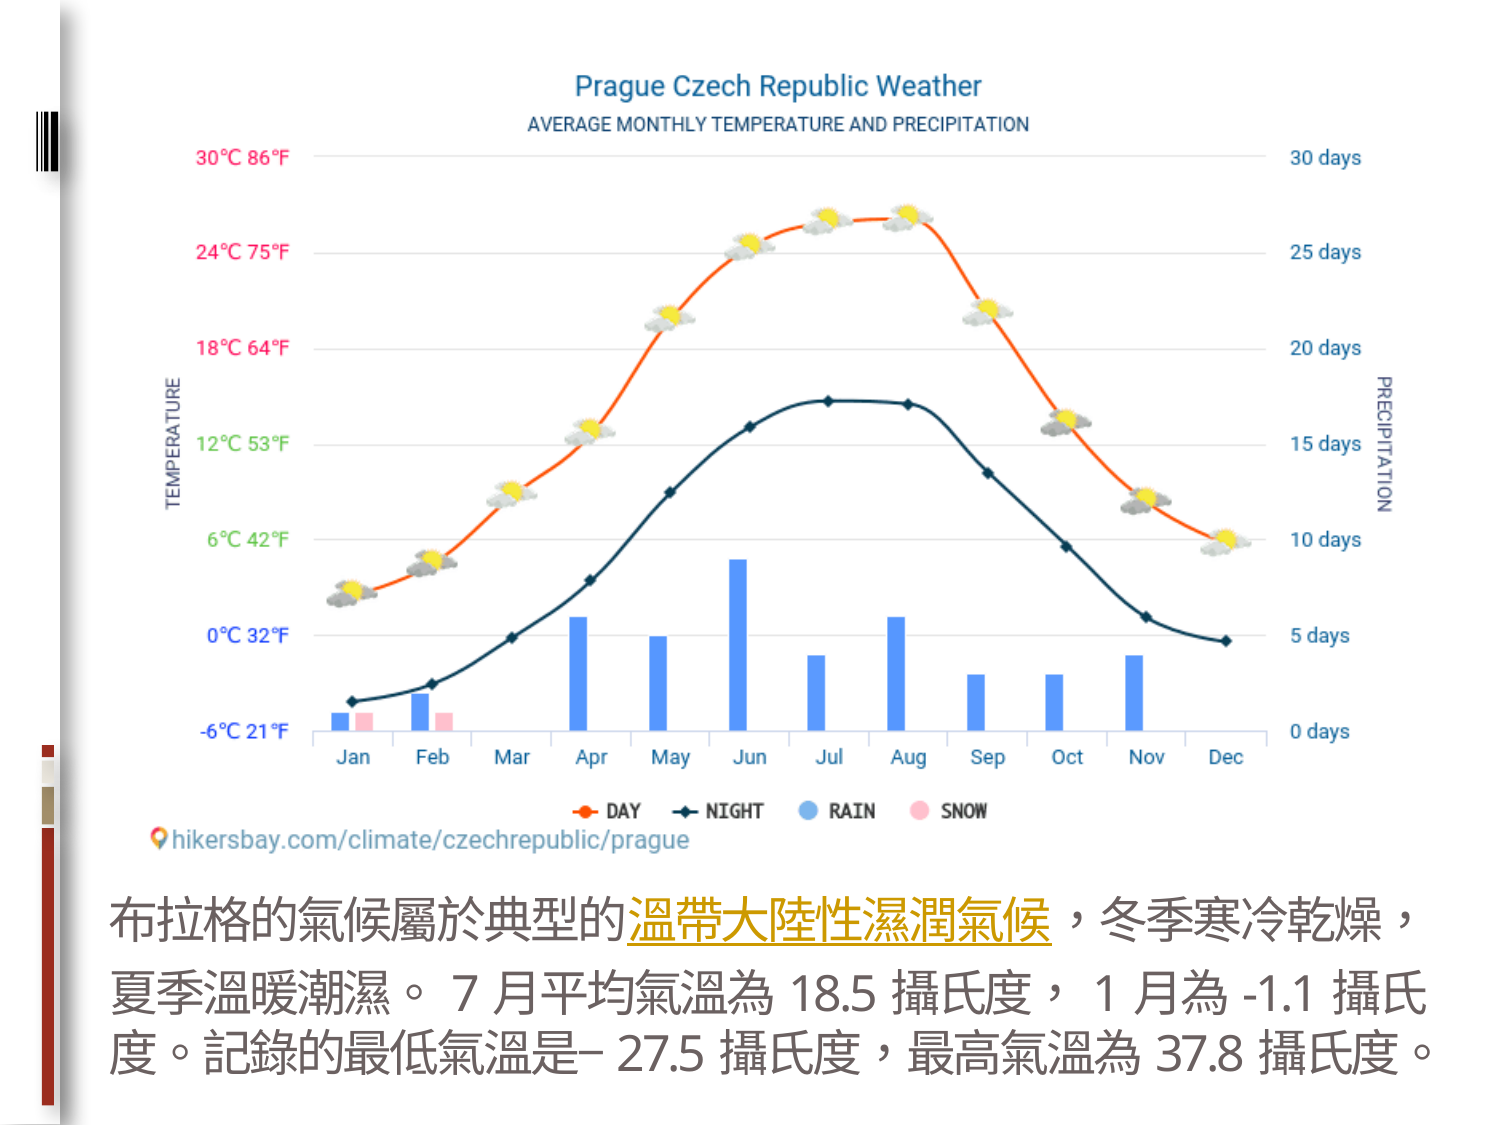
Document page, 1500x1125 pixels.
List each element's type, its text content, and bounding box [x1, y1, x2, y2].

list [140, 58, 1419, 858]
title 布拉格的氣候屬於典型的溫帶大陸性濕潤氣候，冬季寒冷乾燥，夏季溫暖潮濕。7月平均氣溫為18.5攝氏度，1月為-1.1攝氏度。記錄的最低氣溫是−27.5攝氏度，最高氣溫為37.8攝氏度。 [93, 878, 1444, 1092]
